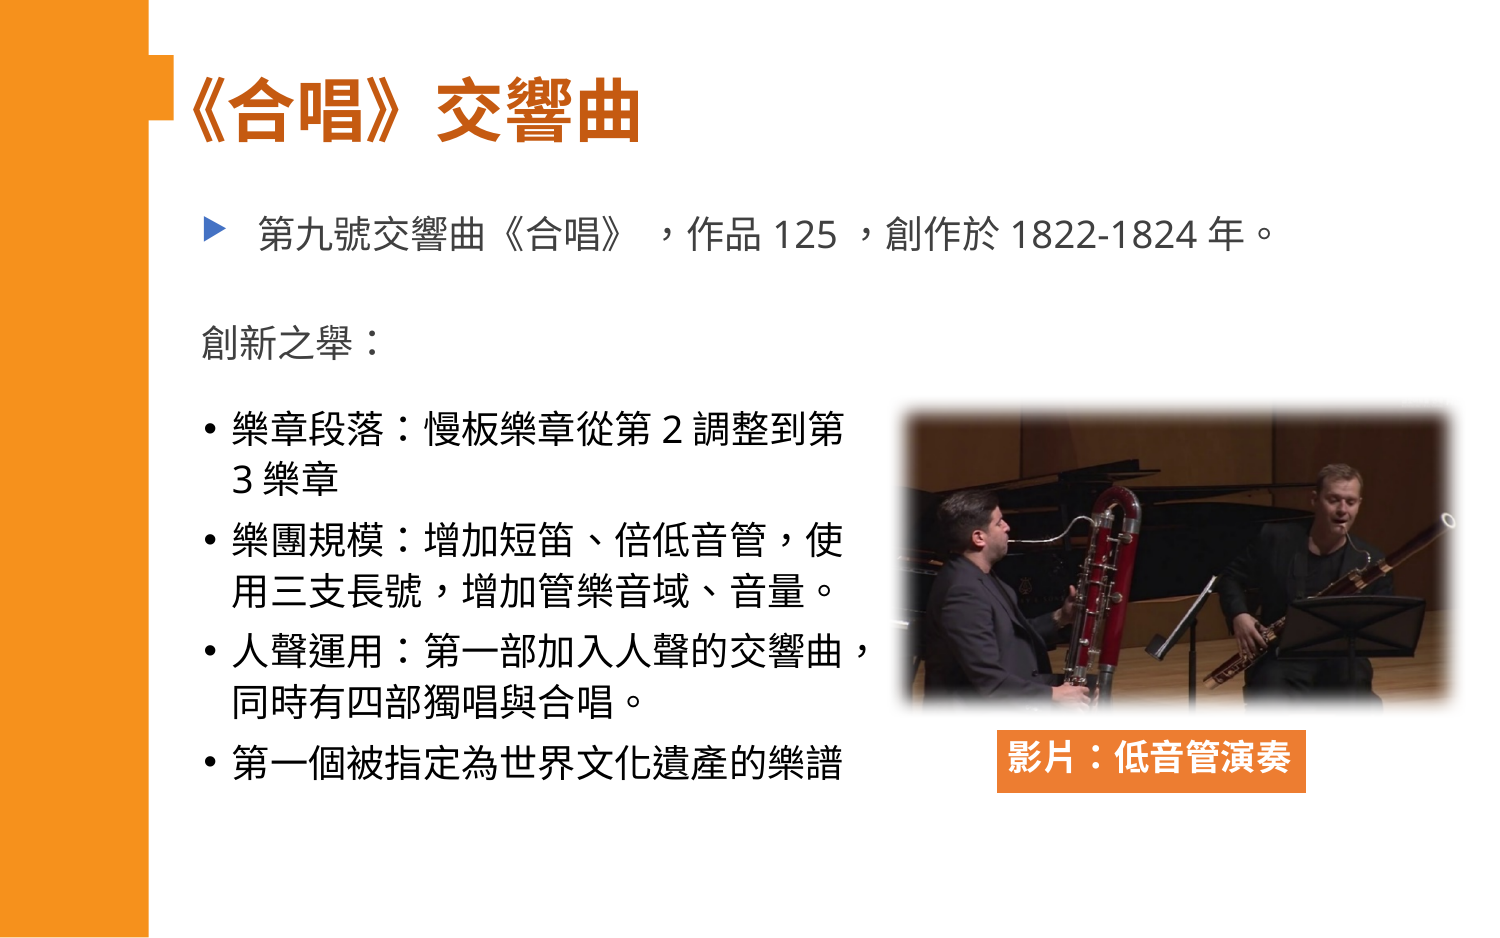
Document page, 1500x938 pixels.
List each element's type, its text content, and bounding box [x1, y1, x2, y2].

title 《合唱》交響曲 [150, 18, 1203, 200]
text_box 影片：低音管演奏 [994, 727, 1309, 796]
text_box [150, 54, 175, 121]
text_box [0, 0, 150, 938]
text_box 第九號交響曲《合唱》 ，作品125，創作於1822-1824年。 創新之舉： [188, 199, 1375, 393]
picture [887, 393, 1467, 718]
list 樂章段落：慢板樂章從第2調整到第3樂章 樂團規模：增加短笛、倍低音管，使用三支長號，增加管樂音域、音量。 人聲運用：第一部加入人聲的交響曲，同時有四部獨唱與合唱。 第一個被指定為世界文化遺產的樂譜 [188, 393, 877, 899]
